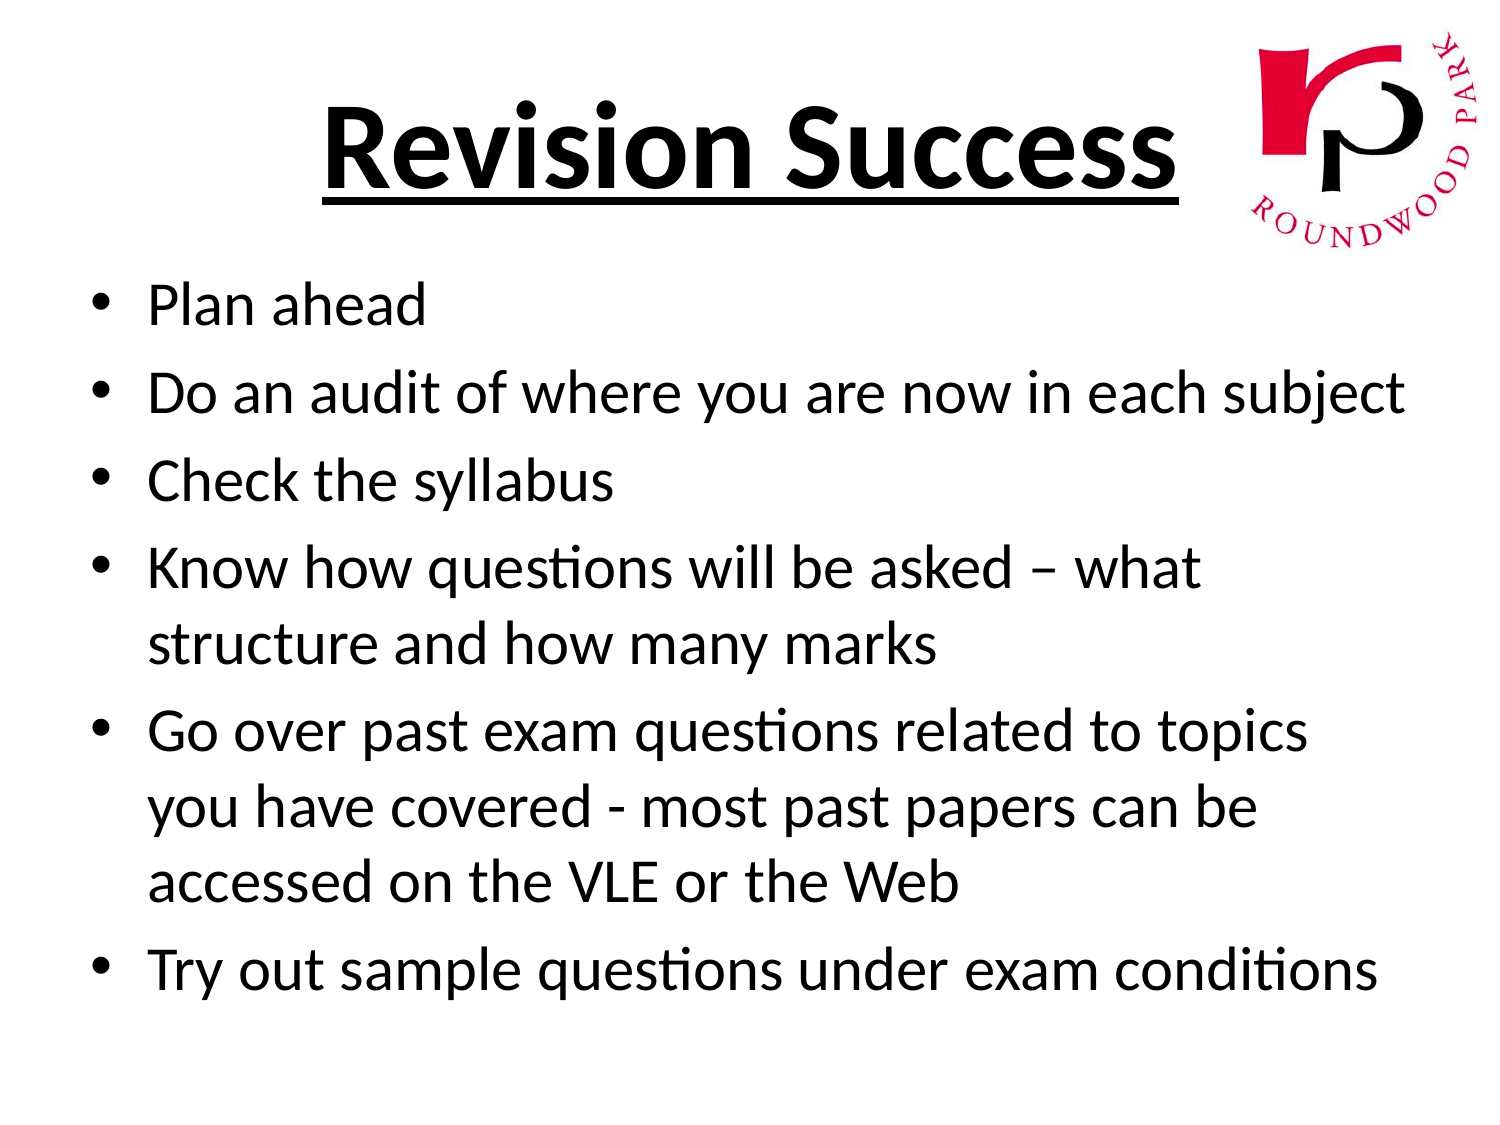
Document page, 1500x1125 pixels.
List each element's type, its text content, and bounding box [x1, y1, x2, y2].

picture [1245, 26, 1481, 252]
title Revision Success [75, 45, 1240, 233]
list Plan ahead Do an audit of where you are now in each subject Check the syllabus Know how questions will be asked – what structure and how many marks Go over past exam questions related to topics you have covered - most past papers can be accessed on the VLE or the Web Try out sample questions under exam conditions [75, 255, 1424, 1083]
